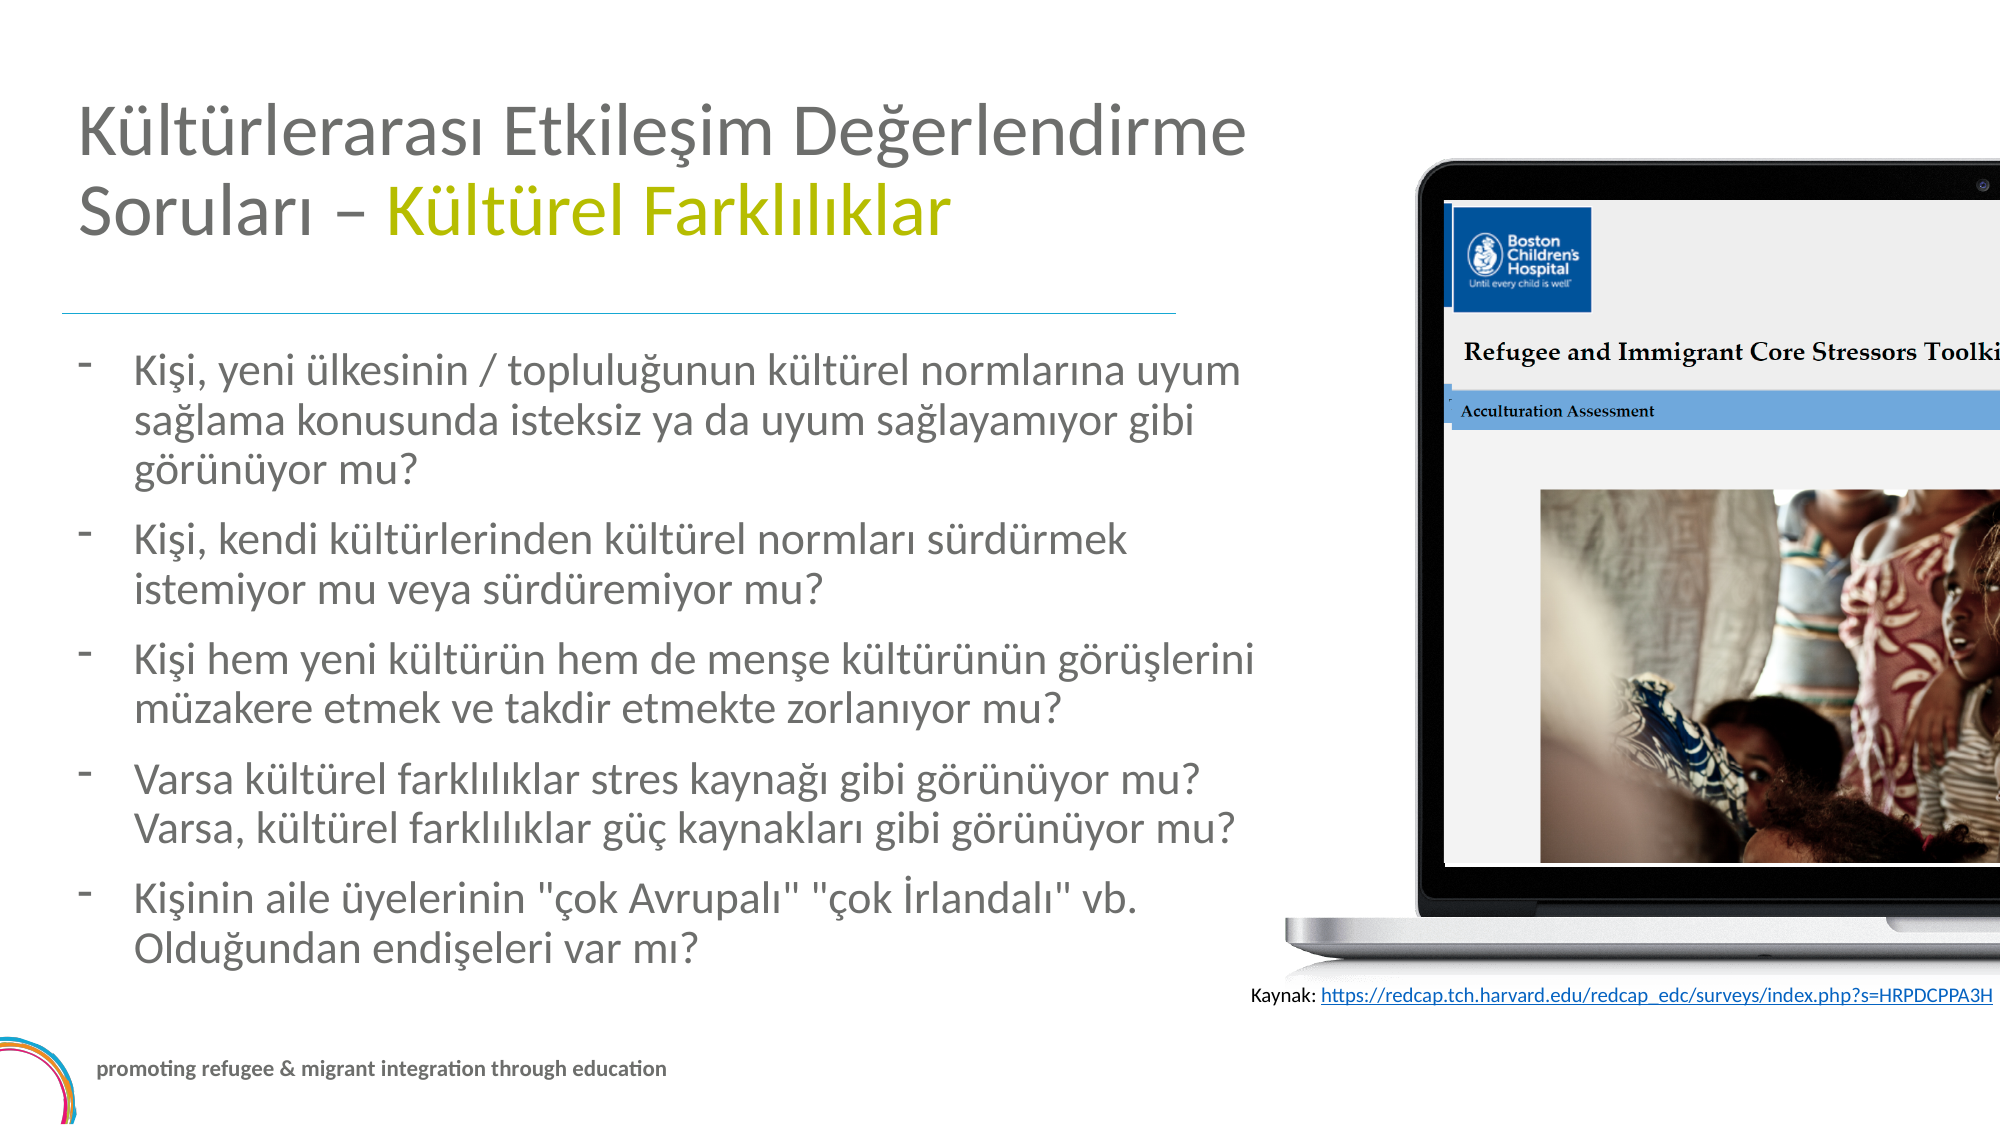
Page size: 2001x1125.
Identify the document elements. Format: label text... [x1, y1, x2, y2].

list Kişi, yeni ülkesinin / topluluğunun kültürel normlarına uyum sağlama konusunda isteksiz ya da uyum sağlayamıyor gibi görünüyor mu? Kişi, kendi kültürlerinden kültürel normları sürdürmek istemiyor mu veya sürdüremiyor mu? Kişi hem yeni kültürün hem de menşe kültürünün görüşlerini müzakere etmek ve takdir etmekte zorlanıyor mu? Varsa kültürel farklılıklar stres kaynağı gibi görünüyor mu? Varsa, kültürel farklılıklar güç kaynakları gibi görünüyor mu? Kişinin aile üyelerinin "çok Avrupalı" "çok İrlandalı" vb. Olduğundan endişeleri var mı? [62, 338, 1304, 936]
picture [1218, 121, 2000, 1043]
list Kültürlerarası Etkileşim Değerlendirme Soruları – Kültürel Farklılıklar [63, 82, 1278, 292]
text_box Kaynak: https://redcap.tch.harvard.edu/redcap_edc/surveys/index.php?s=HRPDCPPA3H [1236, 973, 2000, 1014]
picture [0, 1033, 80, 1125]
